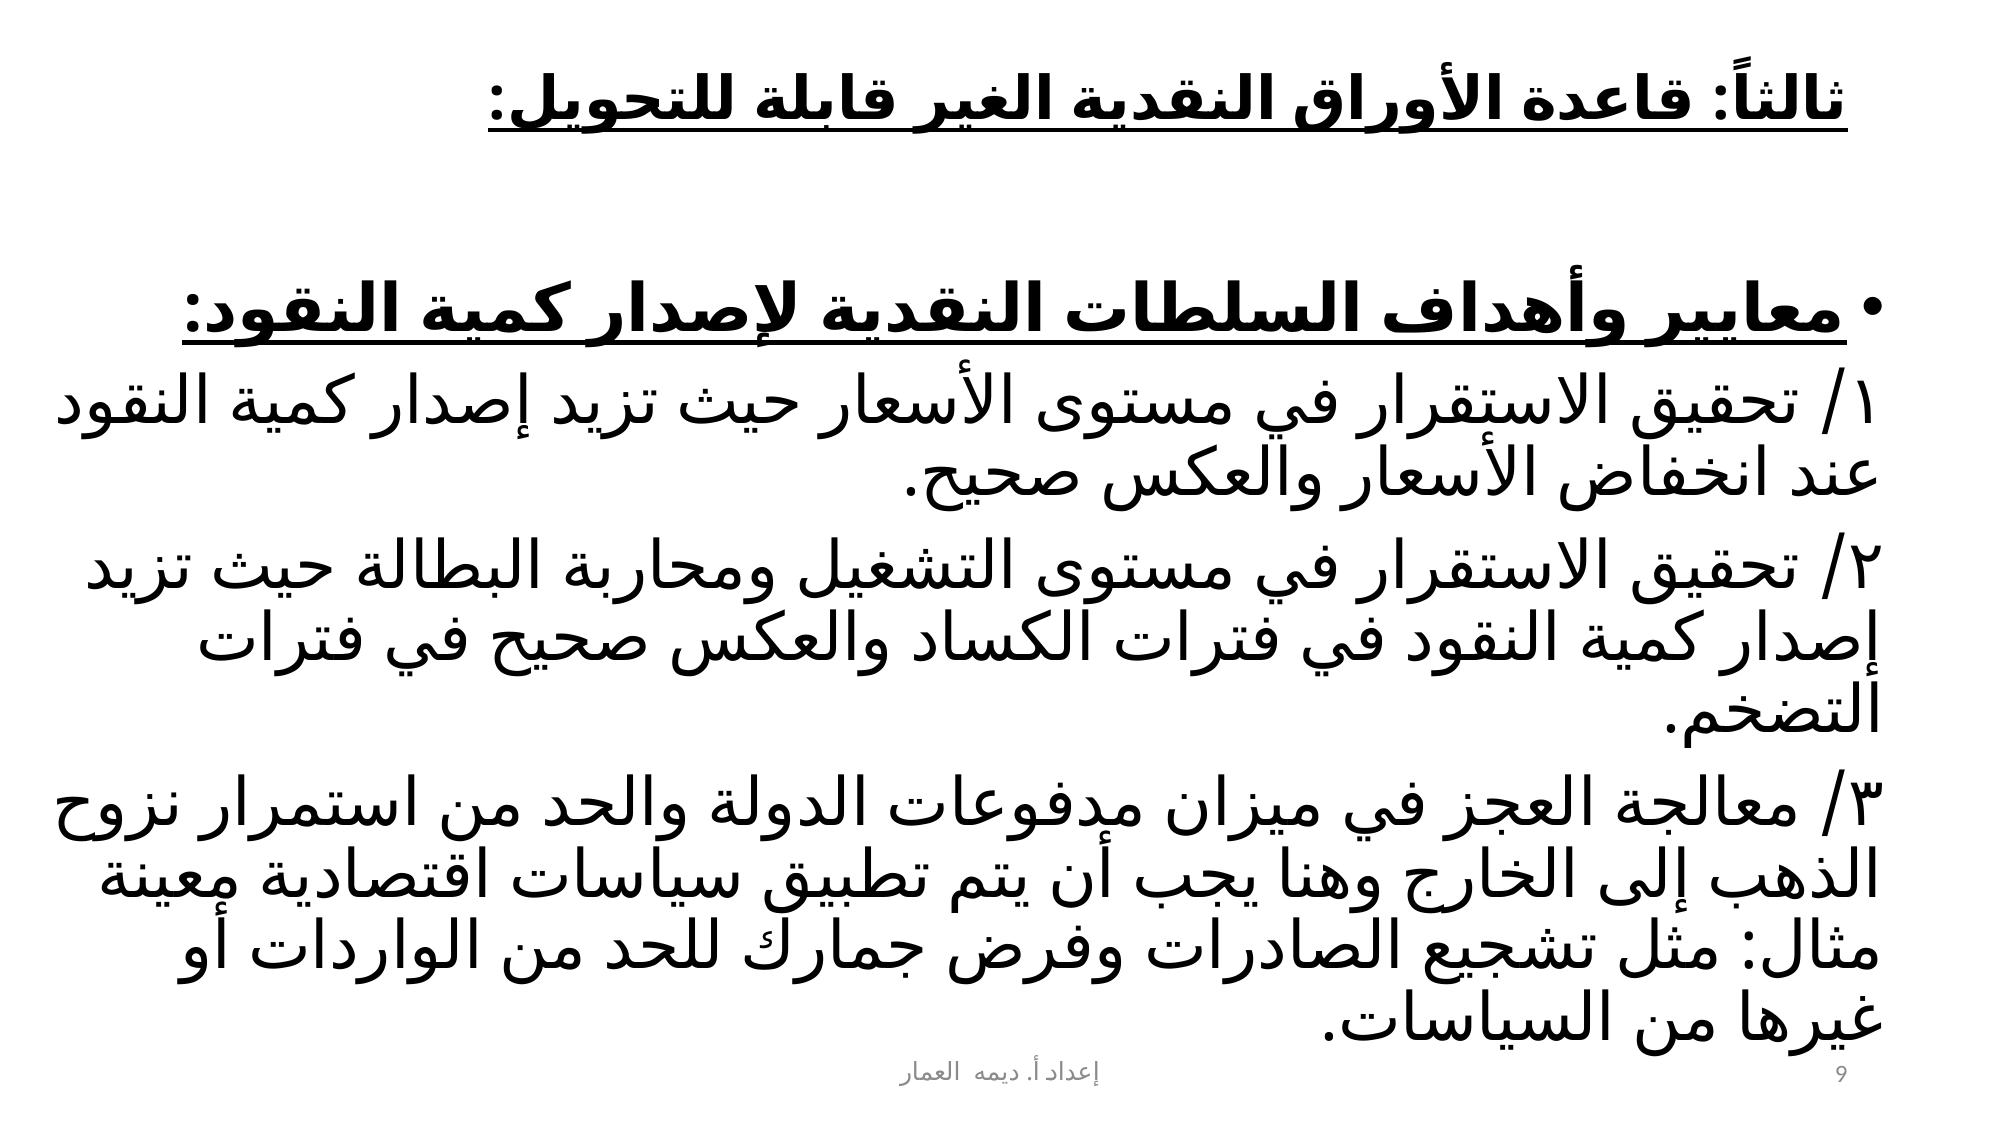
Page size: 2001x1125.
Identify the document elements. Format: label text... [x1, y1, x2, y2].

text_box معايير وأهداف السلطات النقدية لإصدار كمية النقود: ١/ تحقيق الاستقرار في مستوى الأسعار حيث تزيد إصدار كمية النقود عند انخفاض الأسعار والعكس صحيح. ٢/ تحقيق الاستقرار في مستوى التشغيل ومحاربة البطالة حيث تزيد إصدار كمية النقود في فترات الكساد والعكس صحيح في فترات التضخم. ٣/ معالجة العجز في ميزان مدفوعات الدولة والحد من استمرار نزوح الذهب إلى الخارج وهنا يجب أن يتم تطبيق سياسات اقتصادية معينة مثال: مثل تشجيع الصادرات وفرض جمارك للحد من الواردات أو غيرها من السياسات. [28, 266, 1900, 1063]
title ثالثاً: قاعدة الأوراق النقدية الغير قابلة للتحويل: [137, 59, 1863, 213]
slide_number 9 [1412, 1063, 1863, 1103]
footer إعداد أ. ديمه العمار [662, 1063, 1338, 1103]
